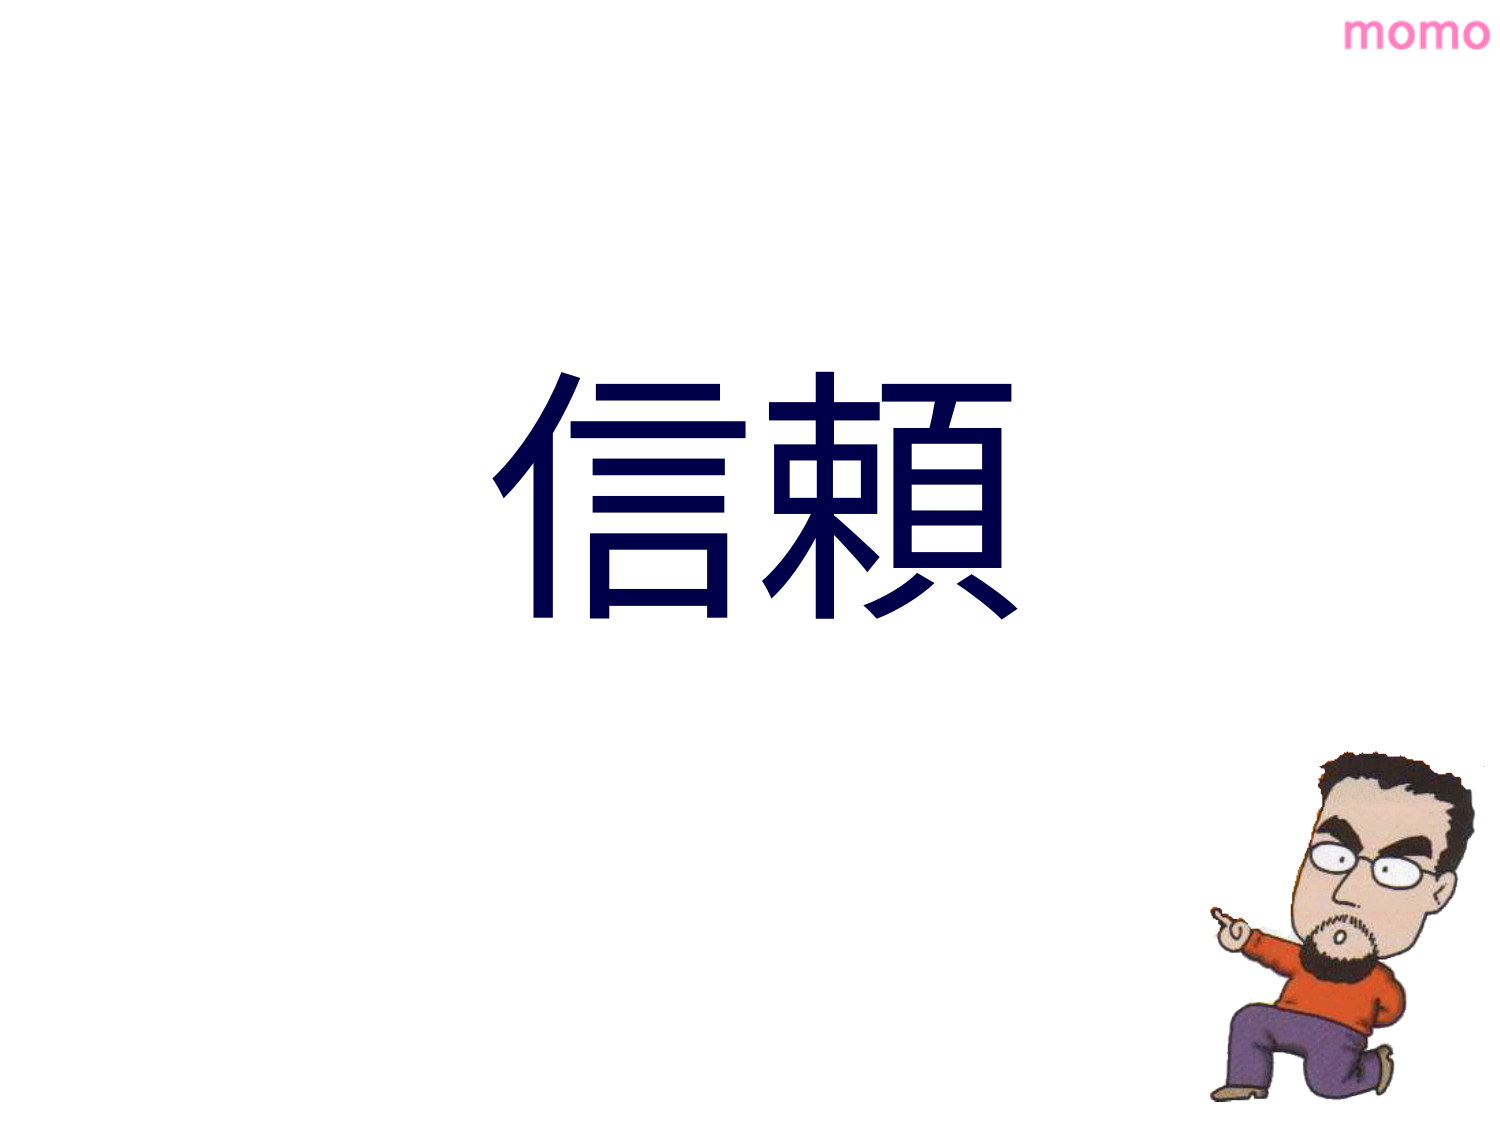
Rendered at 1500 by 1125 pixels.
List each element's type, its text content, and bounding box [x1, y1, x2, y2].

title 信頼 [64, 444, 1447, 537]
picture [1333, 3, 1500, 63]
picture [1210, 751, 1485, 1102]
